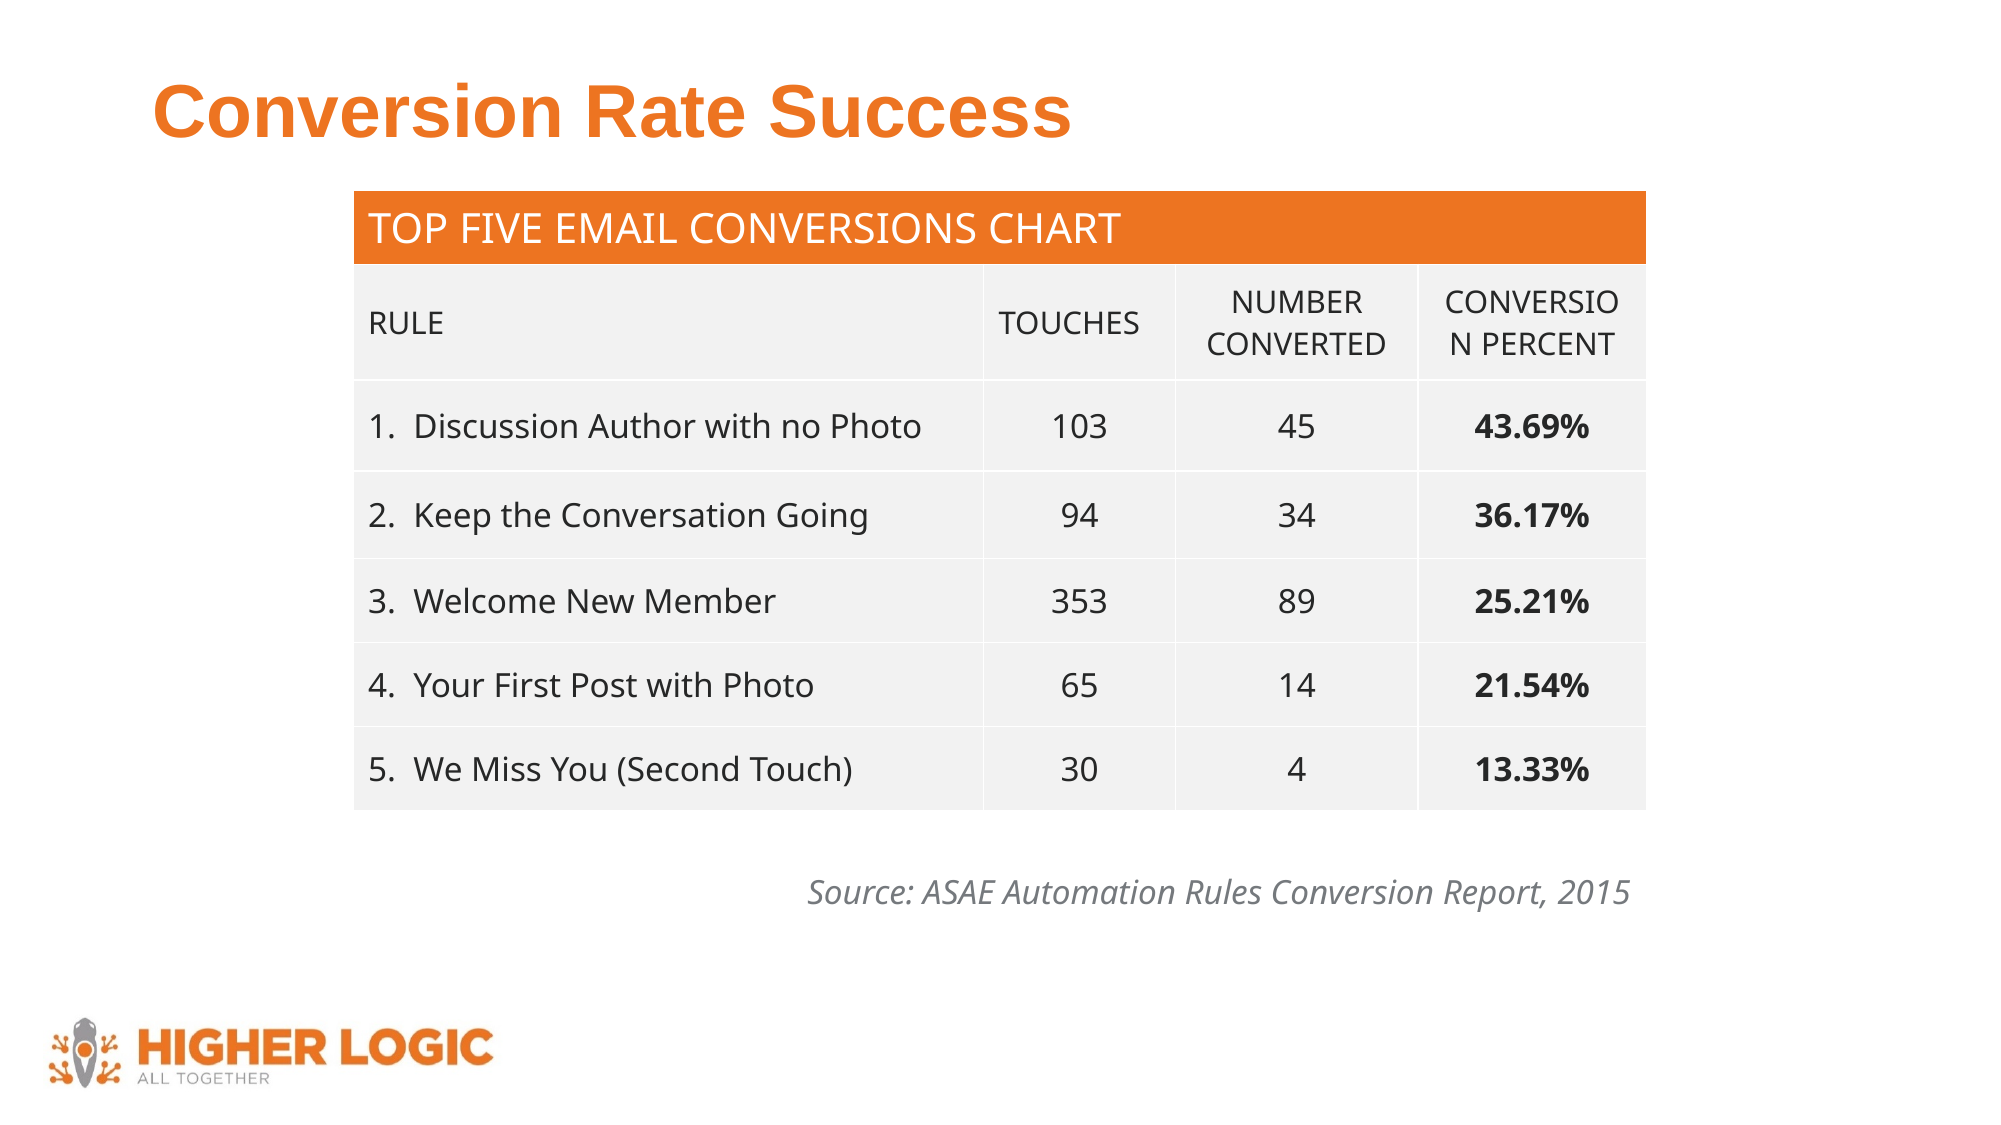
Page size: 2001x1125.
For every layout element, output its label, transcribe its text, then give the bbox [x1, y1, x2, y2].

table_cell 5. We Miss You (Second Touch) [354, 727, 983, 810]
table_cell NUMBER CONVERTED [1176, 265, 1417, 379]
table_cell 1. Discussion Author with no Photo [354, 381, 983, 470]
table_cell 3. Welcome New Member [354, 559, 983, 642]
table_cell Source: ASAE Automation Rules Conversion Report, 2015 [354, 811, 1646, 951]
title Conversion Rate Success [137, 64, 1863, 168]
table_cell 34 [1176, 472, 1417, 558]
table_cell 36.17% [1419, 472, 1646, 558]
table_cell TOUCHES [984, 265, 1175, 379]
table_cell 103 [984, 381, 1175, 470]
table_cell 89 [1176, 559, 1417, 642]
table_cell 4. Your First Post with Photo [354, 643, 983, 726]
table_cell 25.21% [1419, 559, 1646, 642]
table_cell 94 [984, 472, 1175, 558]
table_cell RULE [354, 265, 983, 379]
table_cell CONVERSION PERCENT [1419, 265, 1646, 379]
picture [43, 1008, 518, 1095]
table_cell 43.69% [1419, 381, 1646, 470]
table_header TOP FIVE EMAIL CONVERSIONS CHART [354, 191, 1646, 264]
table_cell 353 [984, 559, 1175, 642]
table_cell 21.54% [1419, 643, 1646, 726]
table_cell 45 [1176, 381, 1417, 470]
table_cell 14 [1176, 643, 1417, 726]
table_cell 4 [1176, 727, 1417, 810]
table_cell 2. Keep the Conversation Going [354, 472, 983, 558]
table_cell 13.33% [1419, 727, 1646, 810]
table_cell 65 [984, 643, 1175, 726]
table_cell 30 [984, 727, 1175, 810]
